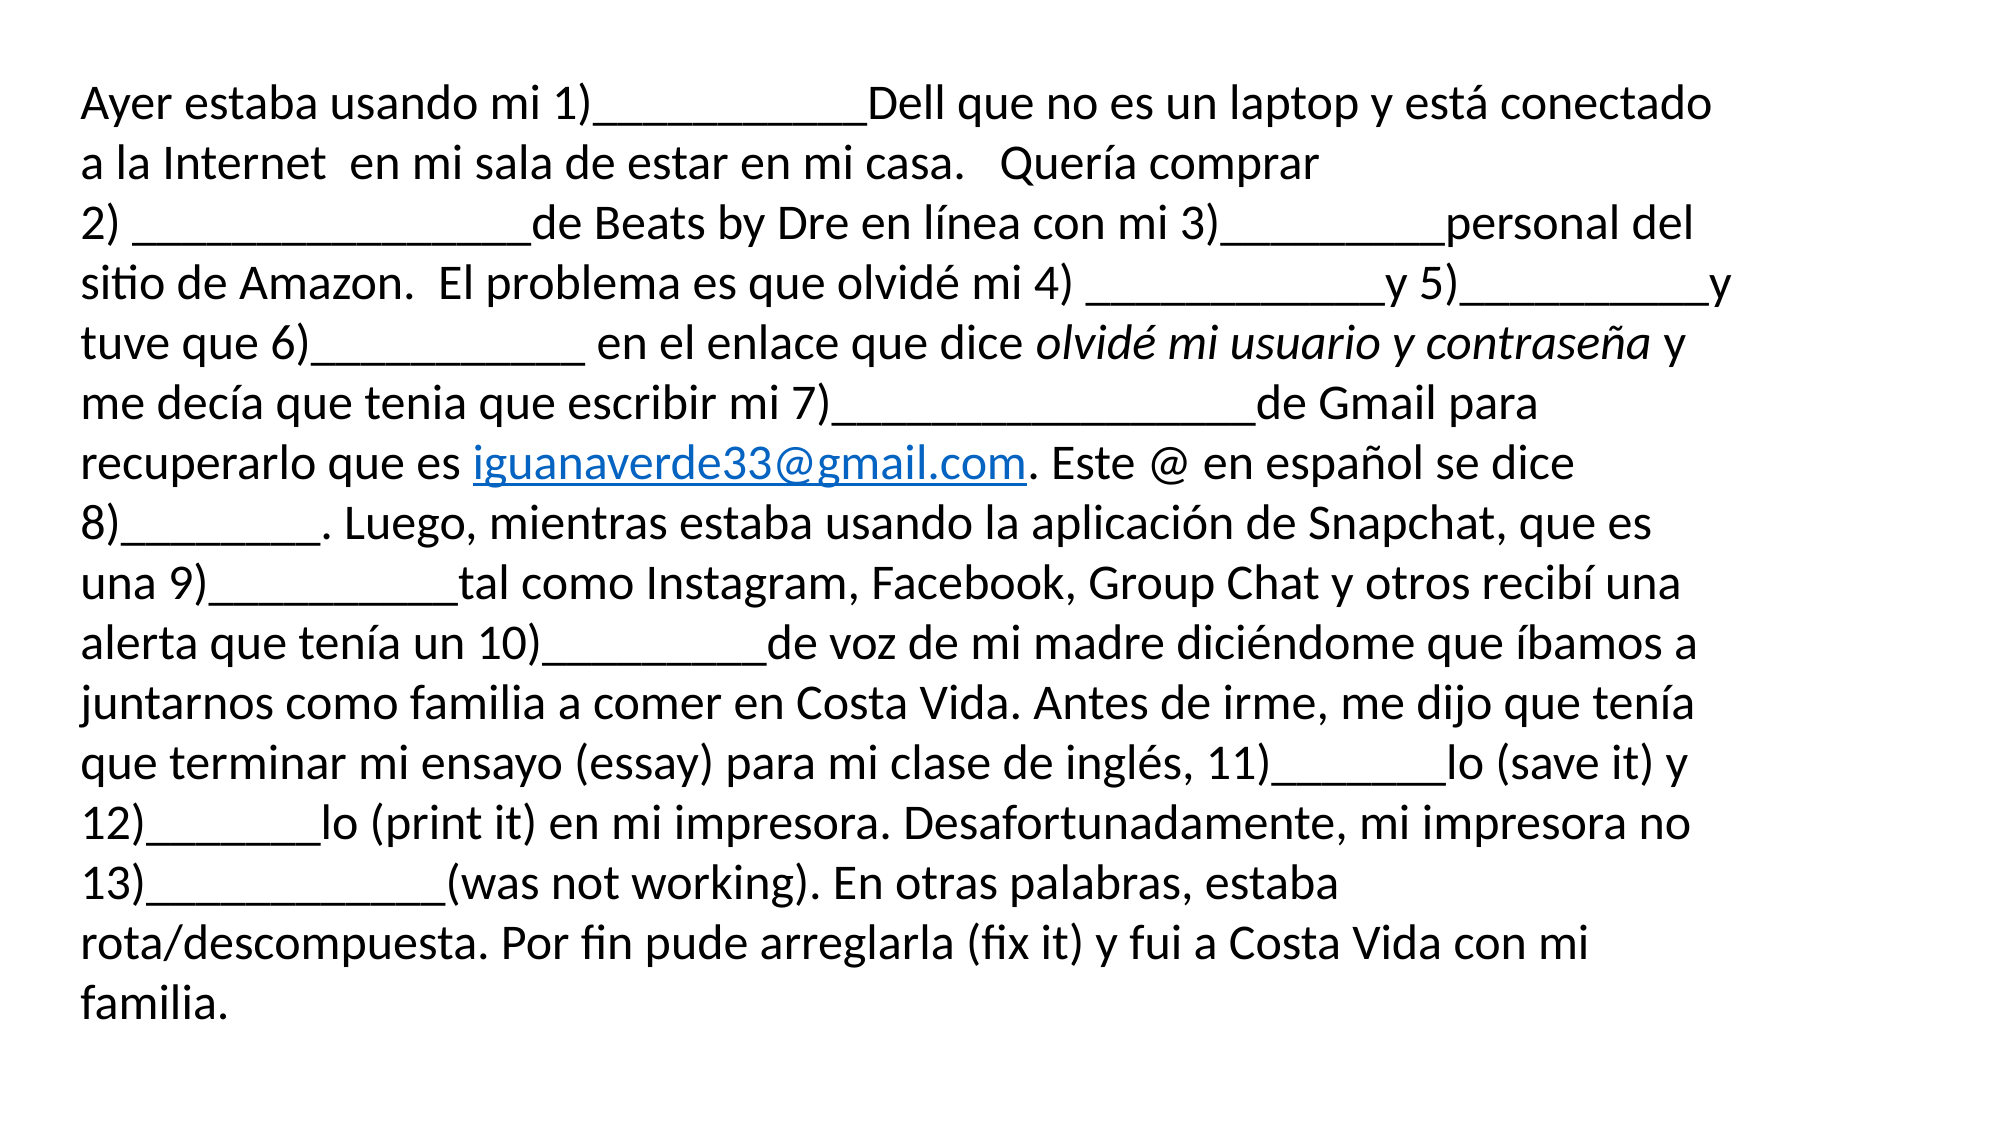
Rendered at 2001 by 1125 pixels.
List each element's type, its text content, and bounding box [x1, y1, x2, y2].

text_box Ayer estaba usando mi 1)___________Dell que no es un laptop y está conectado a la Internet en mi sala de estar en mi casa. Quería comprar 2) ________________de Beats by Dre en línea con mi 3)_________personal del sitio de Amazon. El problema es que olvidé mi 4) ____________y 5)__________y tuve que 6)___________ en el enlace que dice olvidé mi usuario y contraseña y me decía que tenia que escribir mi 7)_________________de Gmail para recuperarlo que es iguanaverde33@gmail.com. Este @ en español se dice 8)________. Luego, mientras estaba usando la aplicación de Snapchat, que es una 9)__________tal como Instagram, Facebook, Group Chat y otros recibí una alerta que tenía un 10)_________de voz de mi madre diciéndome que íbamos a juntarnos como familia a comer en Costa Vida. Antes de irme, me dijo que tenía que terminar mi ensayo (essay) para mi clase de inglés, 11)_______lo (save it) y 12)_______lo (print it) en mi impresora. Desafortunadamente, mi impresora no 13)____________(was not working). En otras palabras, estaba rota/descompuesta. Por fin pude arreglarla (fix it) y fui a Costa Vida con mi familia. [65, 62, 1753, 1038]
